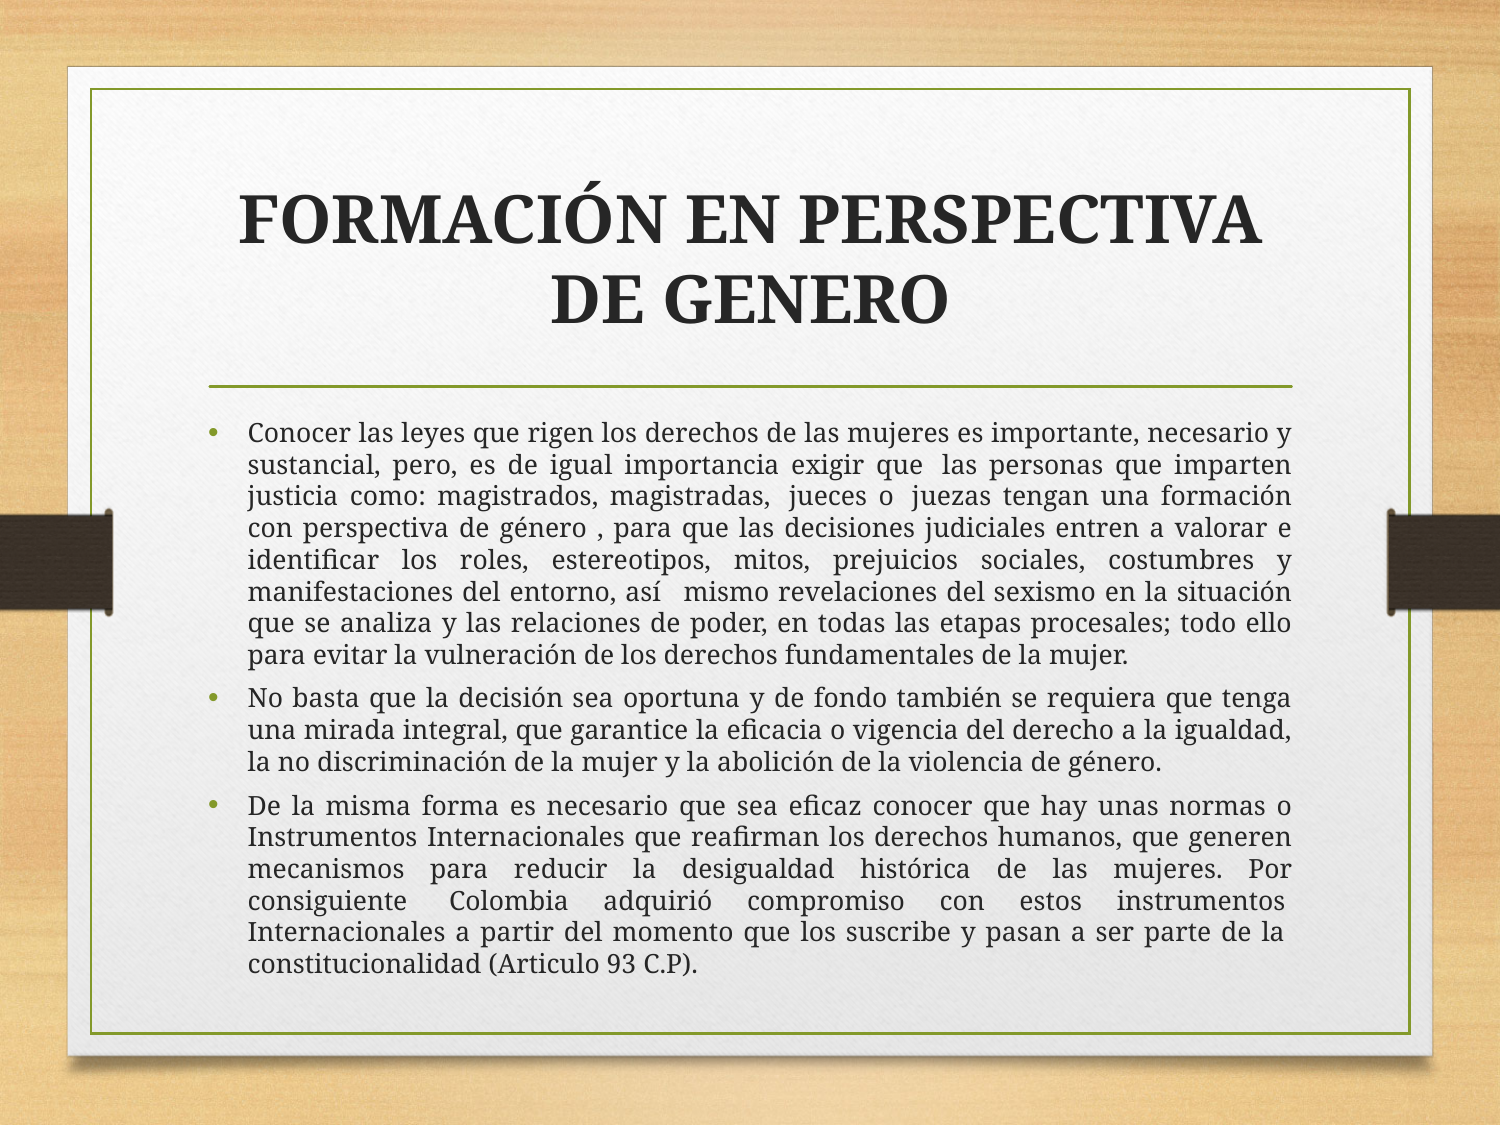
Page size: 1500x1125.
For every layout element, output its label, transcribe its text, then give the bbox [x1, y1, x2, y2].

title FORMACIÓN EN PERSPECTIVA DE GENERO [193, 150, 1309, 365]
picture [0, 0, 1500, 1125]
list Conocer las leyes que rigen los derechos de las mujeres es importante, necesario y sustancial, pero, es de igual importancia exigir que las personas que imparten justicia como: magistrados, magistradas, jueces o juezas tengan una formación con perspectiva de género , para que las decisiones judiciales entren a valorar e identificar los roles, estereotipos, mitos, prejuicios sociales, costumbres y manifestaciones del entorno, así mismo revelaciones del sexismo en la situación que se analiza y las relaciones de poder, en todas las etapas procesales; todo ello para evitar la vulneración de los derechos fundamentales de la mujer. No basta que la decisión sea oportuna y de fondo también se requiera que tenga una mirada integral, que garantice la eficacia o vigencia del derecho a la igualdad, la no discriminación de la mujer y la abolición de la violencia de género. De la misma forma es necesario que sea eficaz conocer que hay unas normas o Instrumentos Internacionales que reafirman los derechos humanos, que generen mecanismos para reducir la desigualdad histórica de las mujeres. Por consiguiente Colombia adquirió compromiso con estos instrumentos Internacionales a partir del momento que los suscribe y pasan a ser parte de la constitucionalidad (Articulo 93 C.P). [193, 408, 1309, 1007]
